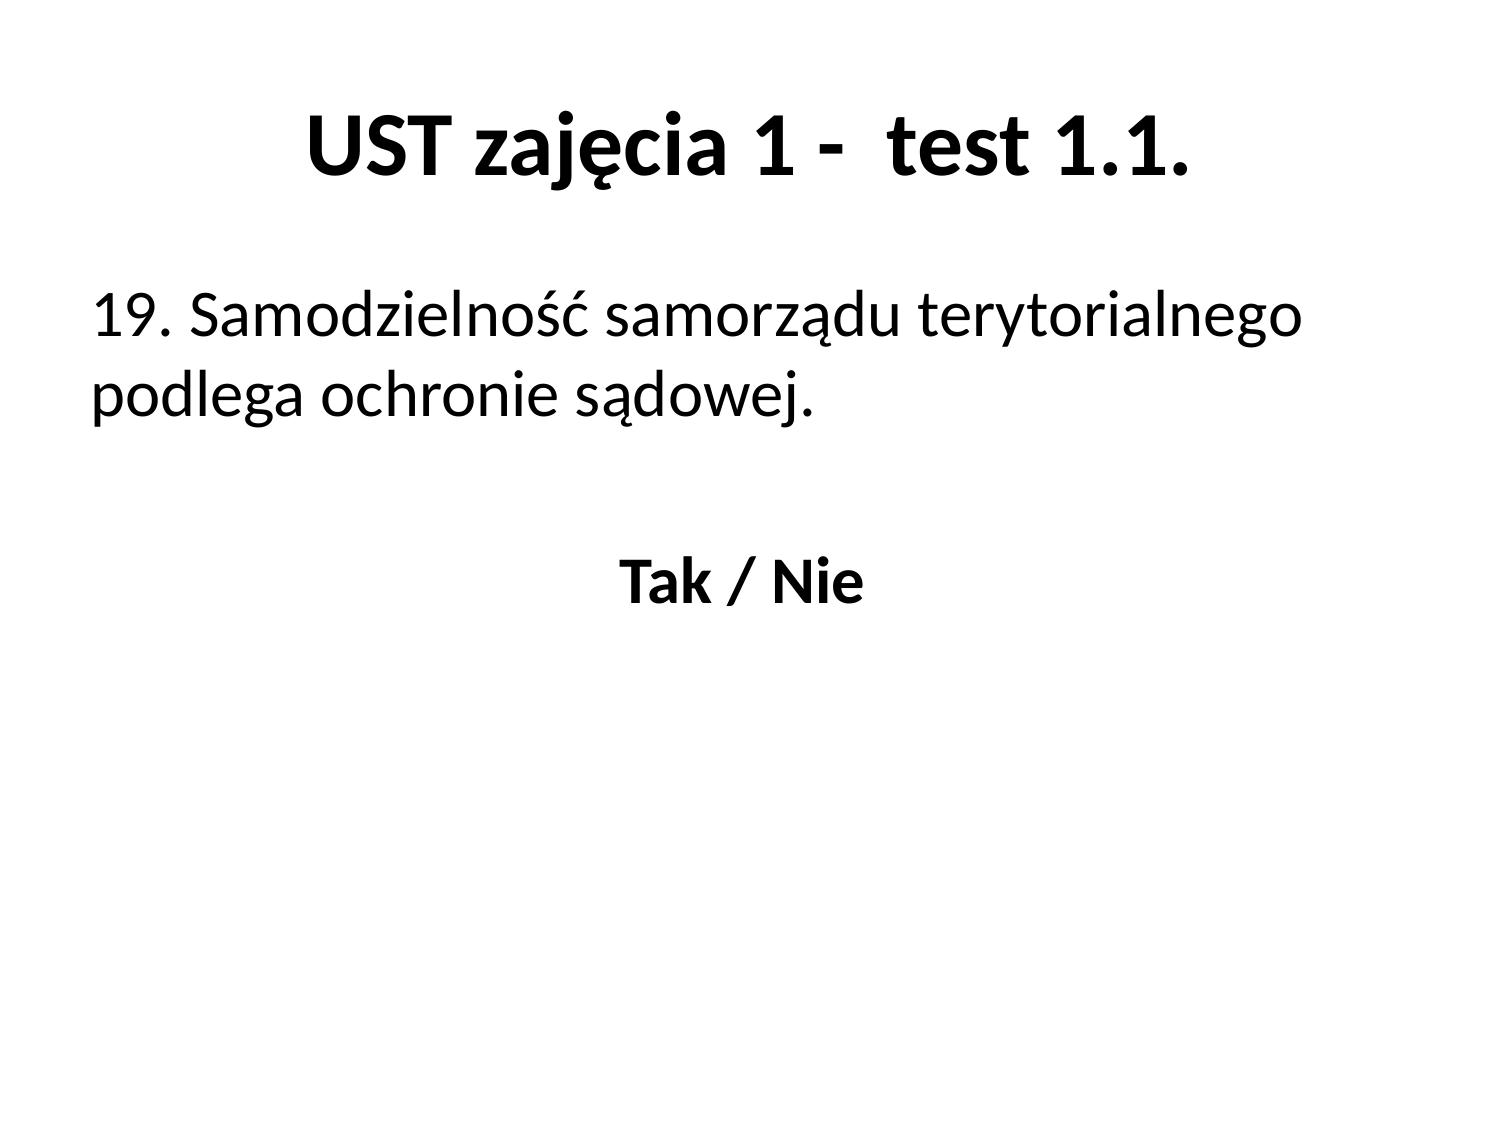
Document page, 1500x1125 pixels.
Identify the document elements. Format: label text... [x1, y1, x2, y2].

title UST zajęcia 1 - test 1.1. [75, 45, 1425, 233]
list 19. Samodzielność samorządu terytorialnego podlega ochronie sądowej. Tak / Nie [75, 262, 1425, 1005]
